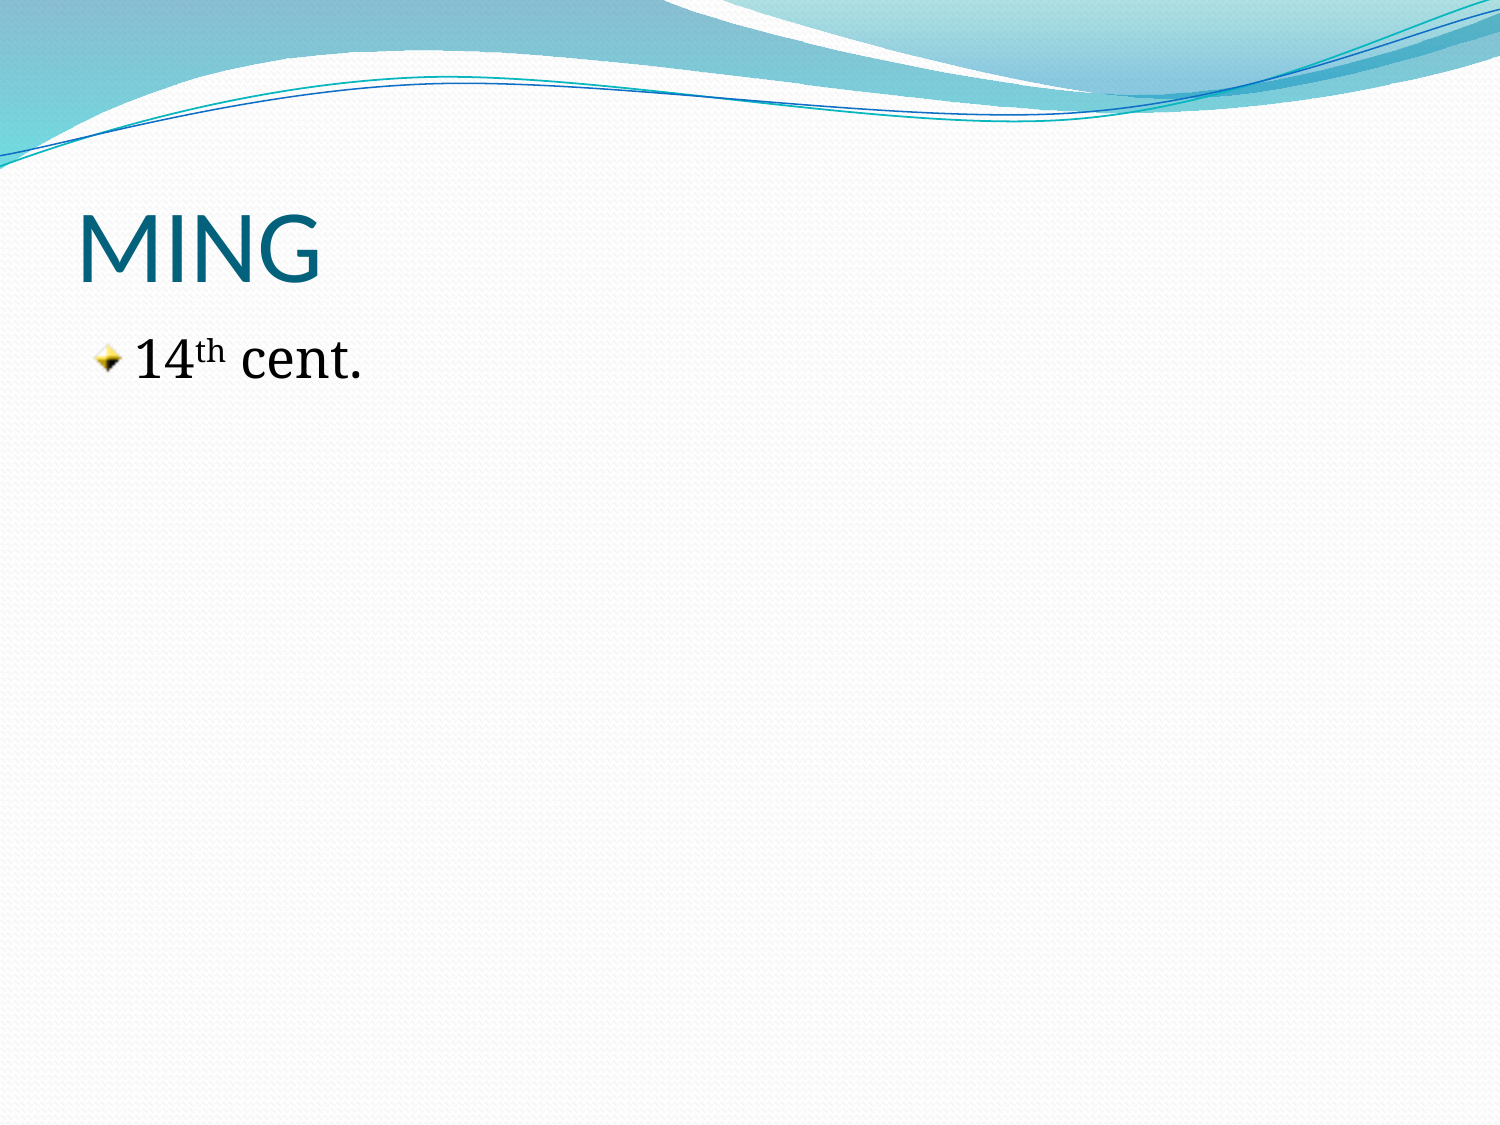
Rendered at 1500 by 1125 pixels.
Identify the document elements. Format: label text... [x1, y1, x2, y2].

list 14th cent. [75, 317, 1425, 1038]
title MING [75, 115, 1425, 303]
picture [89, 339, 126, 376]
